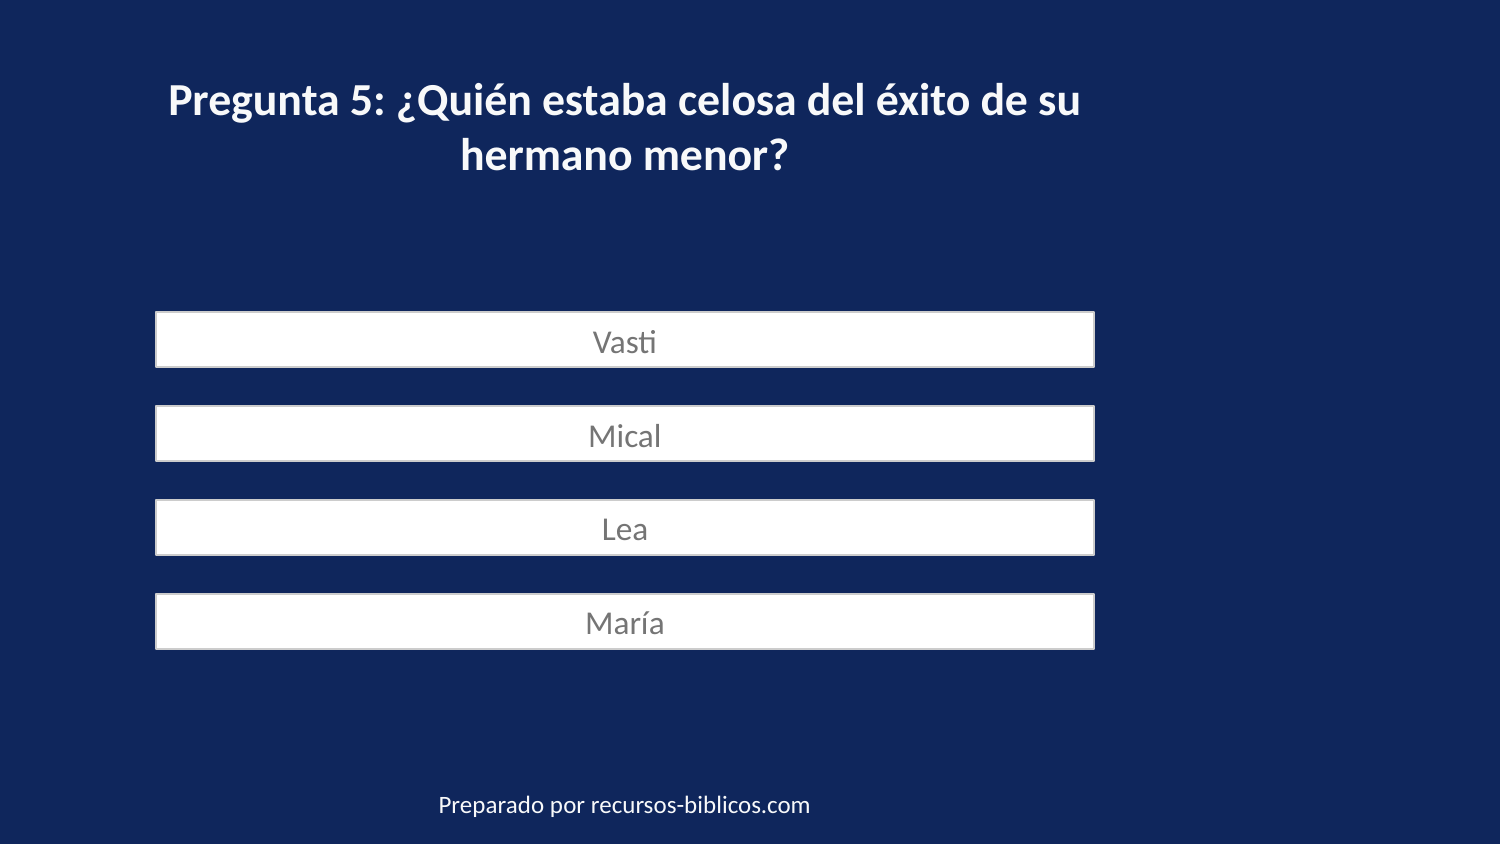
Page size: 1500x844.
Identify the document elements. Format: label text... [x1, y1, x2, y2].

text_box Pregunta 5: ¿Quién estaba celosa del éxito de su hermano menor? [78, 62, 1172, 188]
text_box Vasti [156, 312, 1094, 368]
text_box Preparado por recursos-biblicos.com [78, 781, 1172, 827]
text_box Mical [156, 406, 1094, 462]
text_box María [156, 593, 1094, 649]
text_box Lea [156, 499, 1094, 555]
